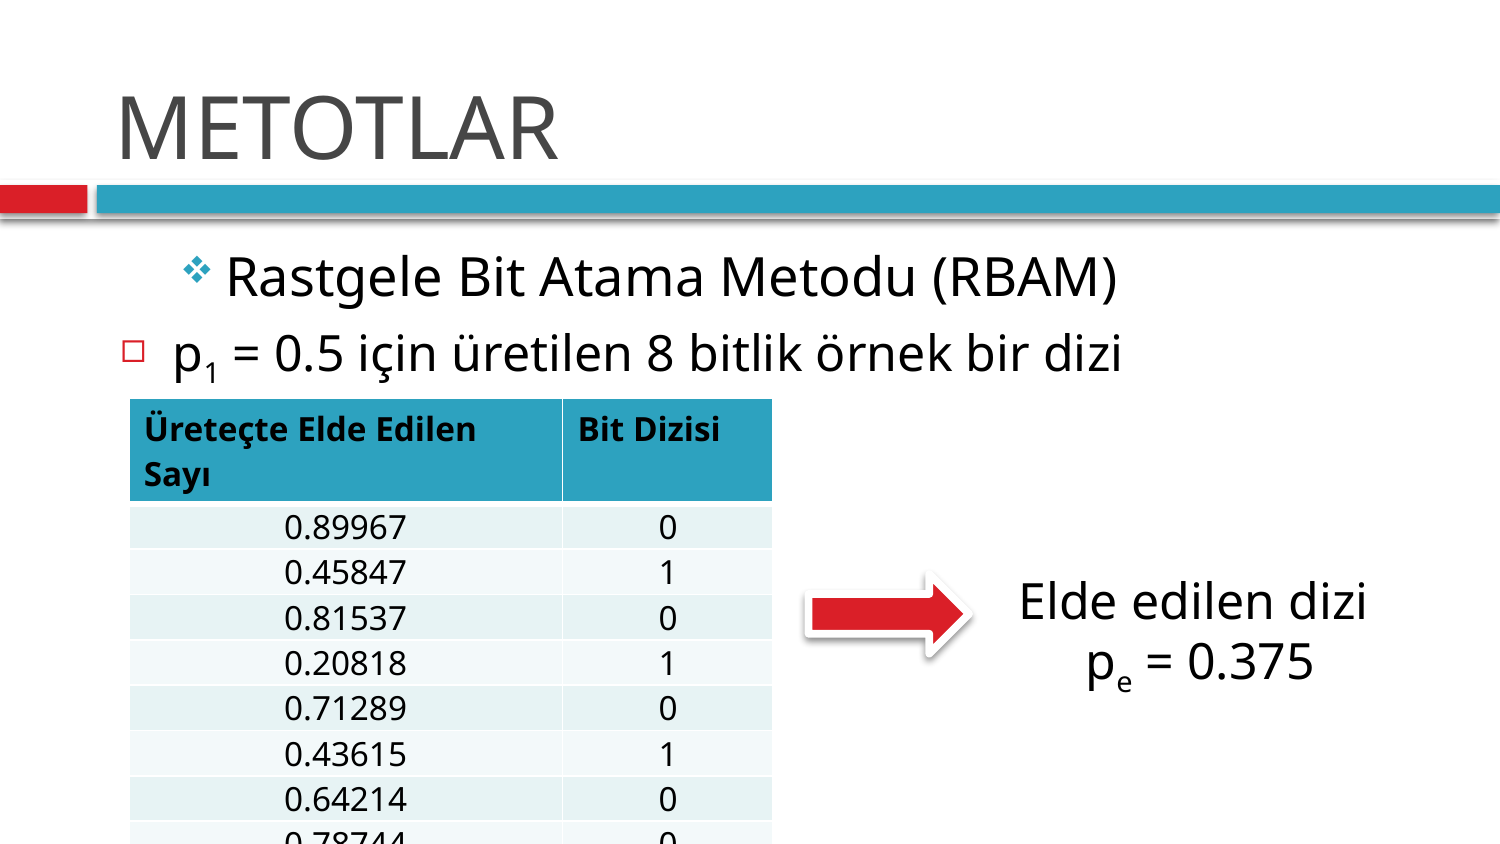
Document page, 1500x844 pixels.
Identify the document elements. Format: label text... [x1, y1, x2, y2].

table_cell 1 [563, 641, 772, 684]
table_cell 0.43615 [130, 731, 562, 775]
table_cell 1 [563, 550, 772, 594]
table_cell 0 [563, 822, 772, 844]
table_cell 0.20818 [130, 641, 562, 684]
title METOTLAR [99, 19, 1438, 185]
table_cell 0.81537 [130, 595, 562, 639]
table_cell 0.64214 [130, 777, 562, 820]
table_cell 0.78744 [130, 822, 562, 844]
table_header Bit Dizisi [563, 399, 772, 501]
table_cell 0.89967 [130, 507, 562, 548]
text_box Elde edilen dizi pe = 0.375 [1003, 562, 1397, 706]
table_cell 0.45847 [130, 550, 562, 594]
table_cell 0 [563, 777, 772, 820]
list Rastgele Bit Atama Metodu (RBAM) p1 = 0.5 için üretilen 8 bitlik örnek bir dizi [105, 234, 1436, 771]
table_header Üreteçte Elde Edilen Sayı [130, 399, 562, 501]
text_box [804, 570, 973, 658]
table_cell 0 [563, 595, 772, 639]
table_cell 0.71289 [130, 686, 562, 730]
table_cell 0 [563, 507, 772, 548]
table_cell 0 [563, 686, 772, 730]
table_cell 1 [563, 731, 772, 775]
